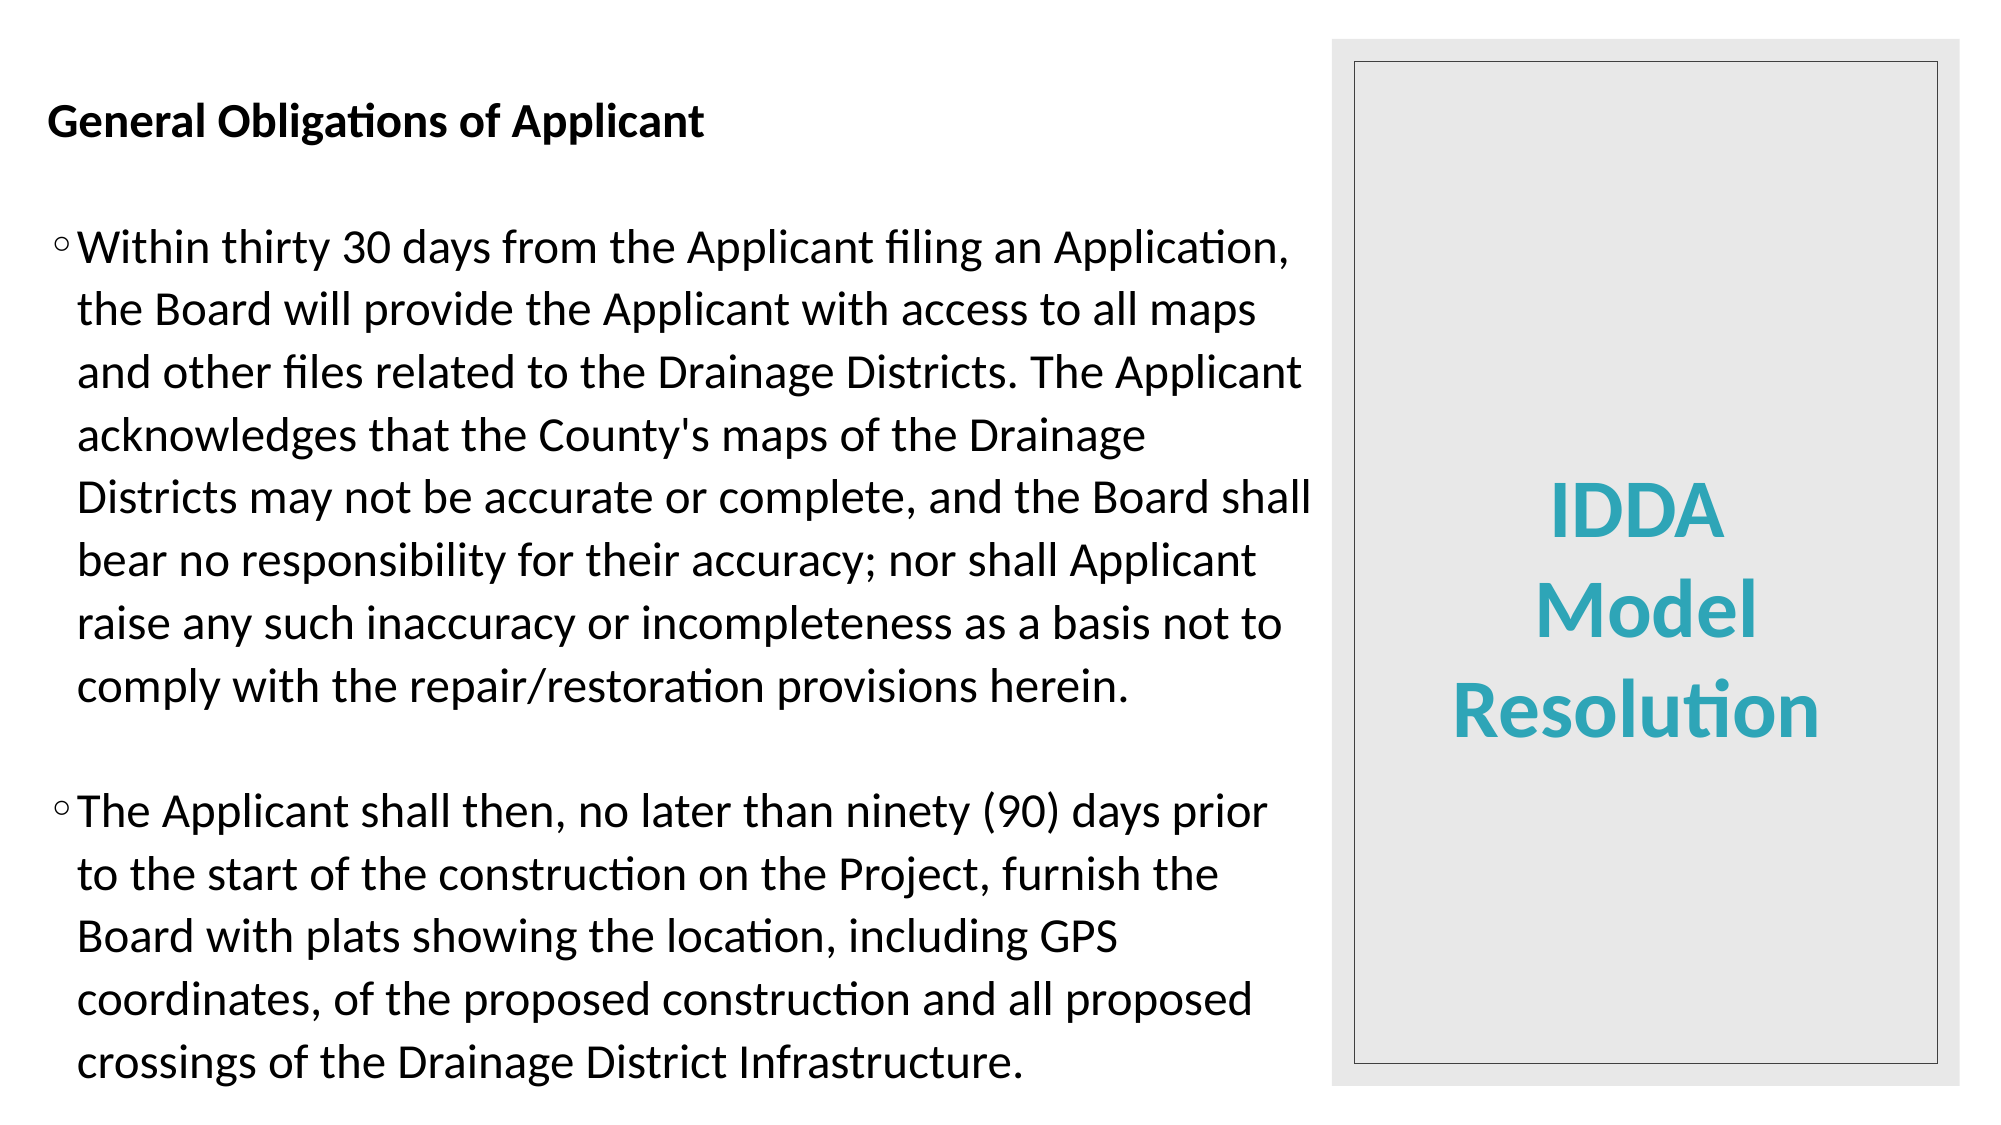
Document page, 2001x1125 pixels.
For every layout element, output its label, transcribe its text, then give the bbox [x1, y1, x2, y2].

list General Obligations of Applicant Within thirty 30 days from the Applicant filing an Application, the Board will provide the Applicant with access to all maps and other files related to the Drainage Districts. The Applicant acknowledges that the County's maps of the Drainage Districts may not be accurate or complete, and the Board shall bear no responsibility for their accuracy; nor shall Applicant raise any such inaccuracy or incompleteness as a basis not to comply with the repair/restoration provisions herein. The Applicant shall then, no later than ninety (90) days prior to the start of the construction on the Project, furnish the Board with plats showing the location, including GPS coordinates, of the proposed construction and all proposed crossings of the Drainage District Infrastructure. [32, 77, 1331, 1104]
title IDDA Model Resolution [1387, 99, 1907, 1032]
